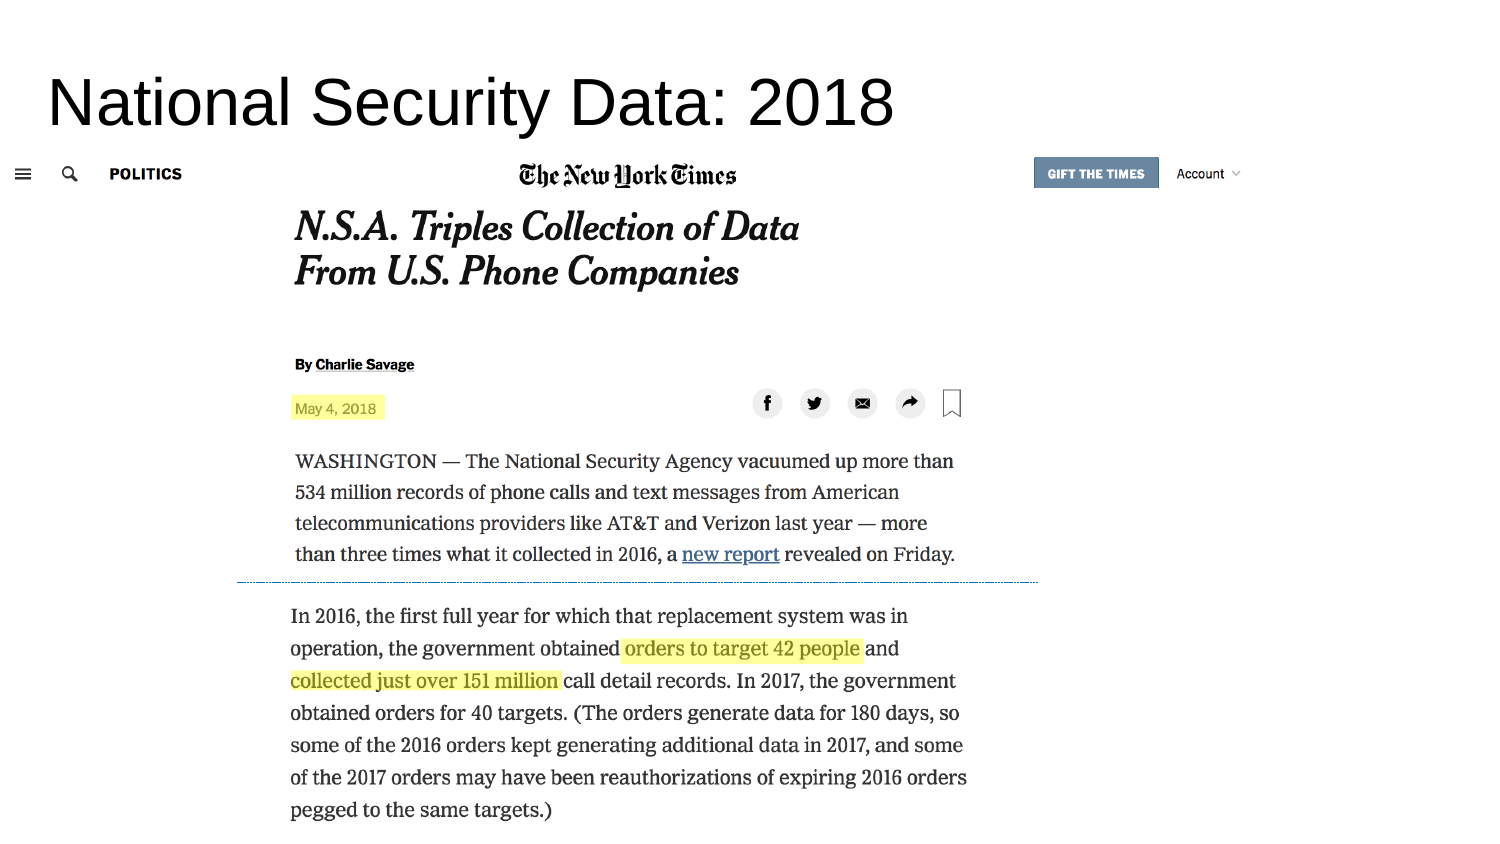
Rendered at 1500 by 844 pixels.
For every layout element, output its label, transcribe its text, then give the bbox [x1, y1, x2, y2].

title National Security Data: 2018 [39, 50, 1201, 155]
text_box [5, 157, 1262, 584]
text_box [137, 591, 1130, 843]
